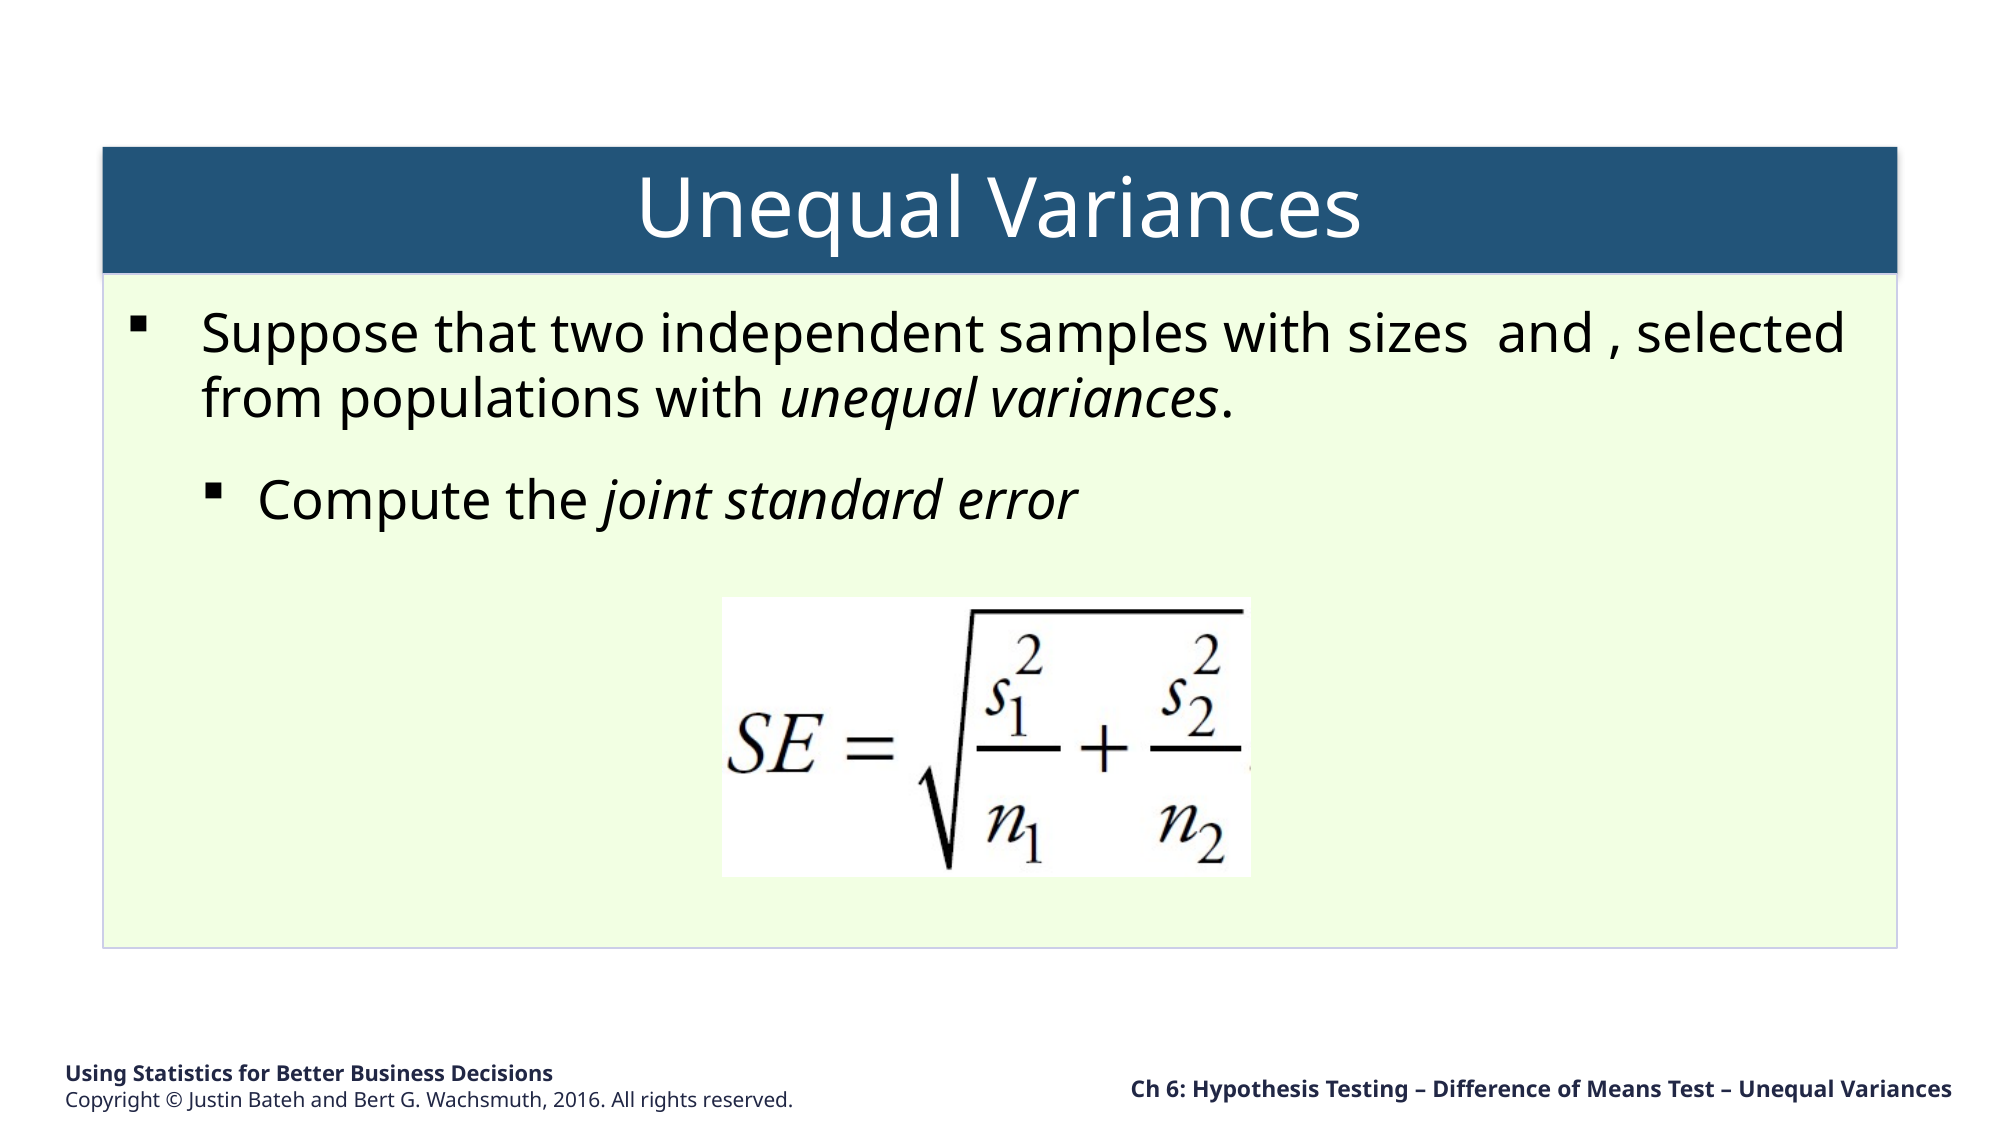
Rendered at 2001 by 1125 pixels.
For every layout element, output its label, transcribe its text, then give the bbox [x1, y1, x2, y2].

text_box Ch 6: Hypothesis Testing – Difference of Means Test – Unequal Variances [975, 1067, 1968, 1110]
text_box Unequal Variances [102, 146, 1898, 273]
picture [721, 596, 1252, 878]
